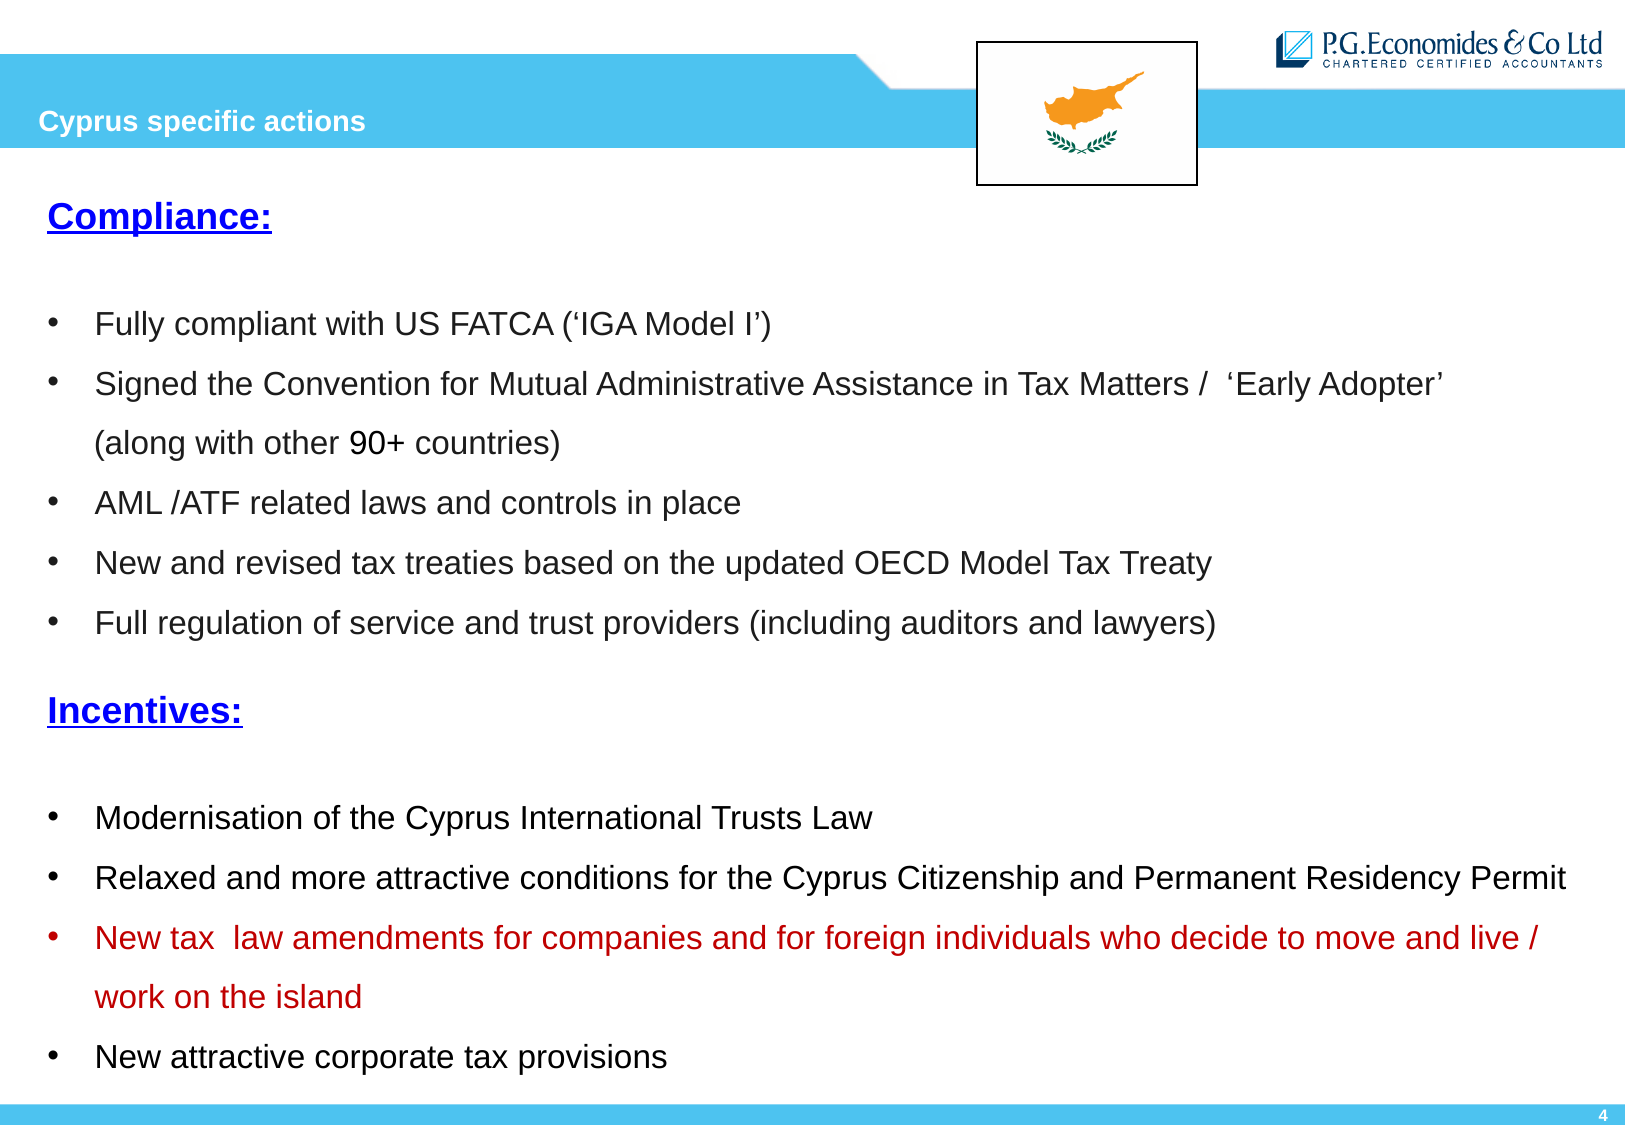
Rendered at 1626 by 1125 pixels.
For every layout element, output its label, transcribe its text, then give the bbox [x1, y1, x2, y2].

picture [0, 54, 976, 148]
picture [977, 42, 1197, 185]
text_box Cyprus specific actions [23, 94, 898, 145]
text_box Compliance: Fully compliant with US FATCA (‘IGA Model I’) Signed the Convention for Mutual Administrative Assistance in Tax Matters / ‘Early Adopter’ (along with other 90+ countries) AML /ATF related laws and controls in place New and revised tax treaties based on the updated OECD Model Tax Treaty Full regulation of service and trust providers (including auditors and lawyers) Incentives: Modernisation of the Cyprus International Trusts Law Relaxed and more attractive conditions for the Cyprus Citizenship and Permanent Residency Permit New tax law amendments for companies and for foreign individuals who decide to move and live / work on the island New attractive corporate tax provisions [32, 184, 1625, 1125]
picture [1198, 29, 1625, 148]
